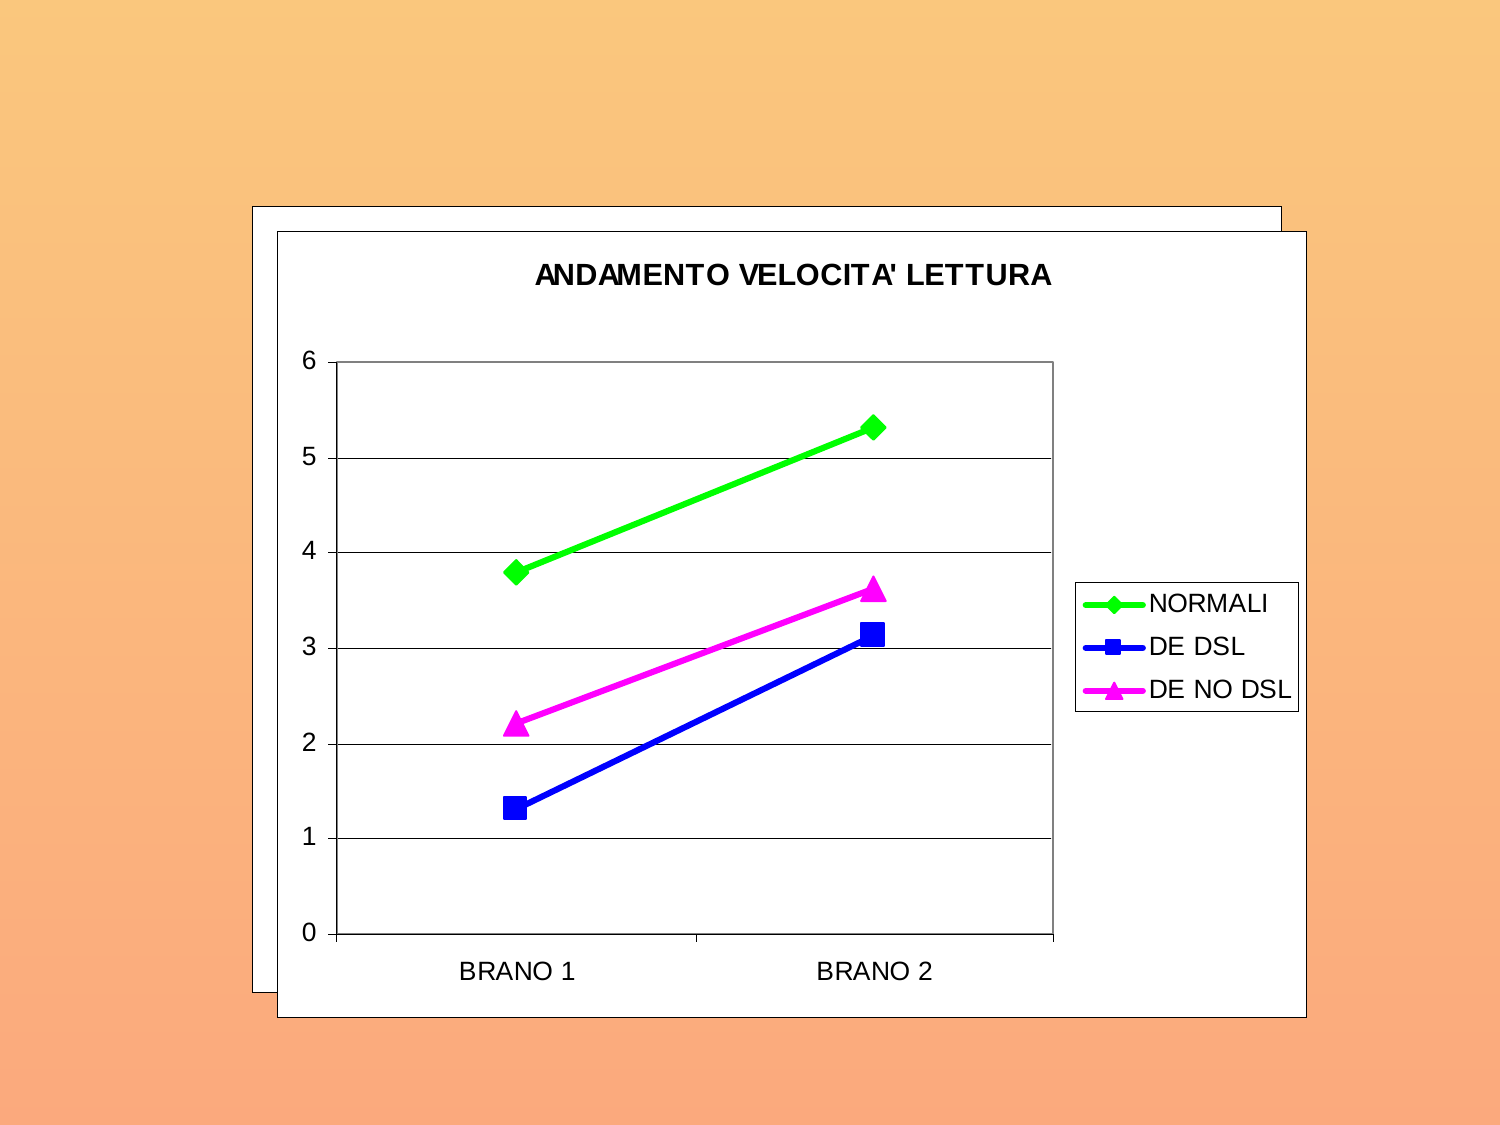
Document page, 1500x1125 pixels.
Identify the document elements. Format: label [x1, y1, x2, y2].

text_box [266, 221, 1319, 1028]
text_box [241, 196, 1294, 1003]
